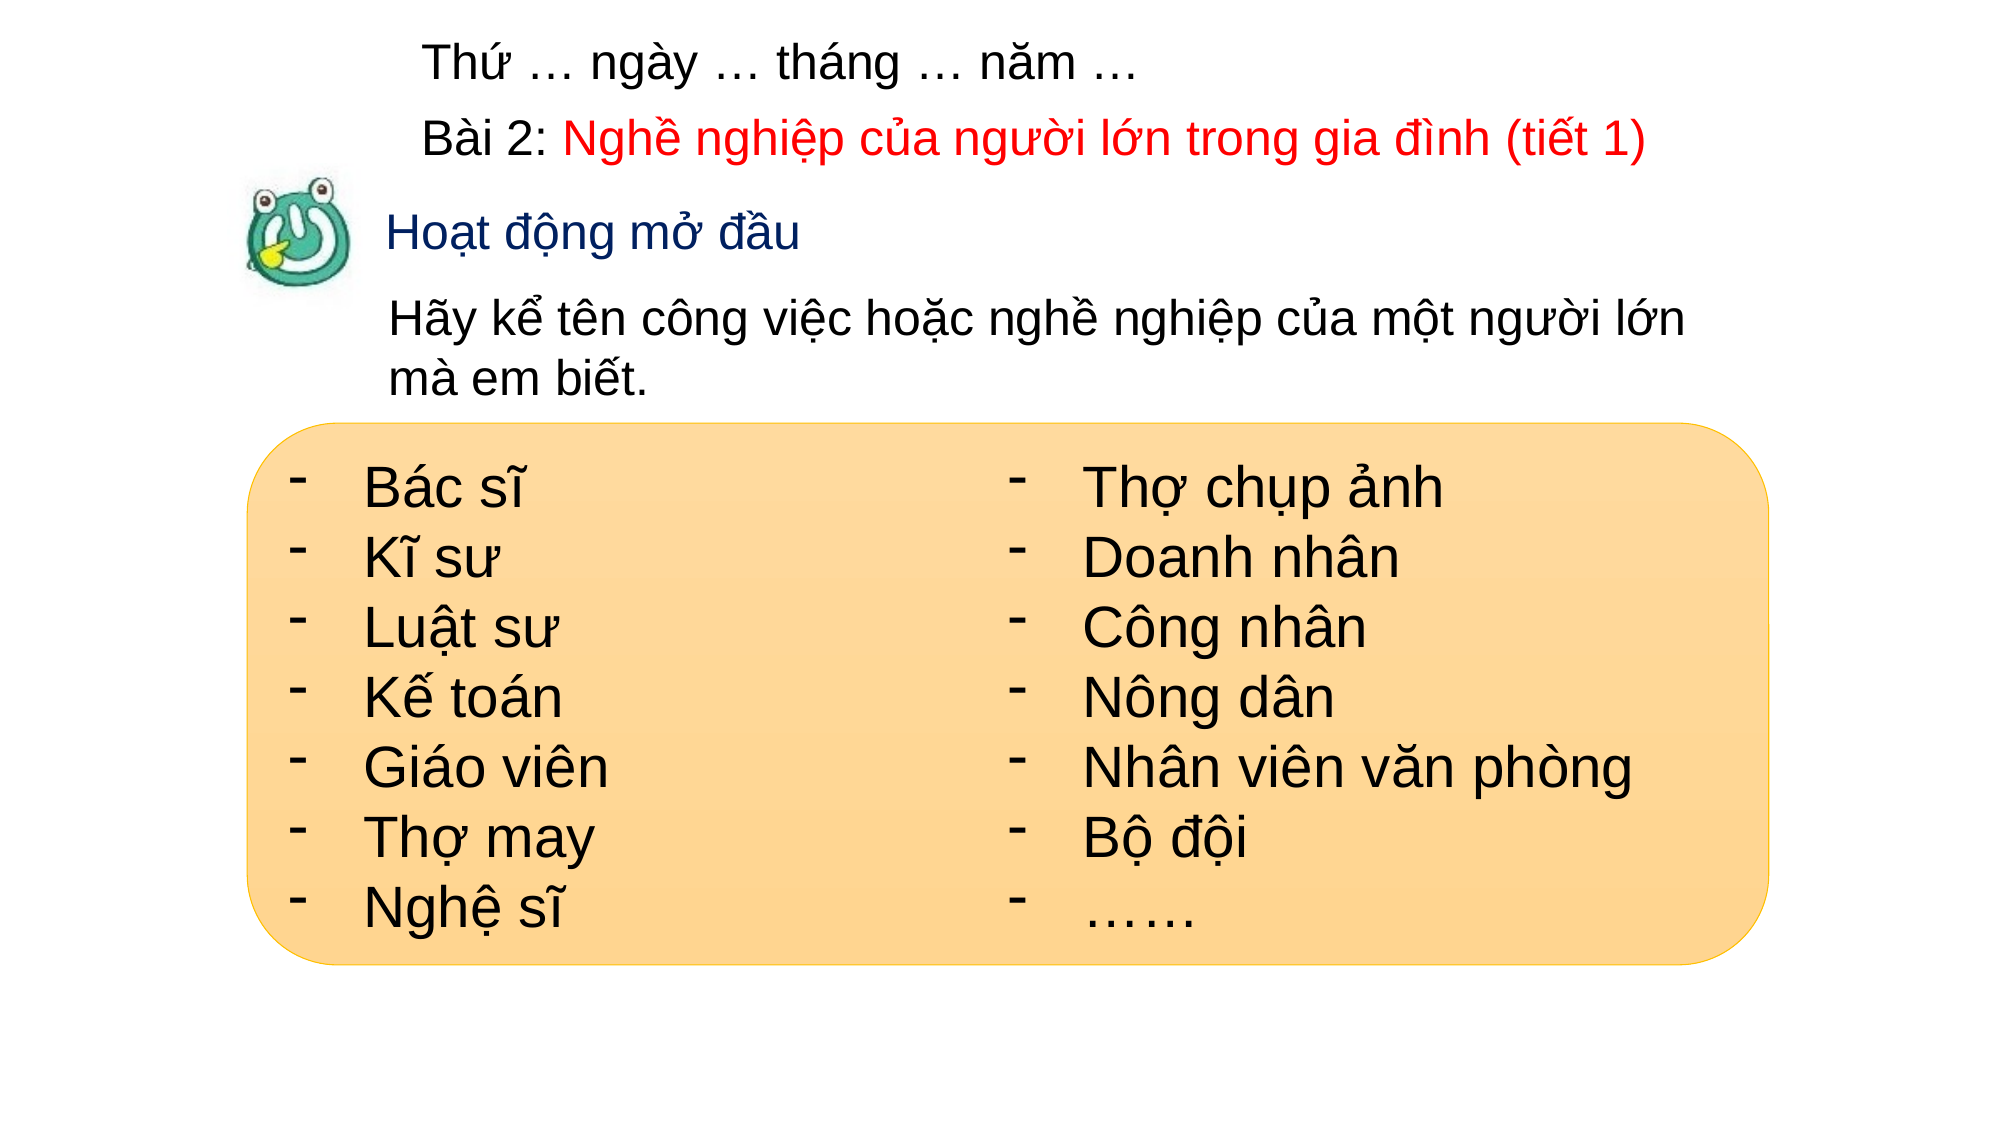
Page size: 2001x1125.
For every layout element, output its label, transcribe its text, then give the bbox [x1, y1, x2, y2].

text_box Bác sĩ Kĩ sư Luật sư Kế toán Giáo viên Thợ may Nghệ sĩ Thợ chụp ảnh Doanh nhân Công nhân Nông dân Nhân viên văn phòng Bộ đội …… [246, 422, 1770, 966]
text_box Bài 2: Nghề nghiệp của người lớn trong gia đình (tiết 1) [256, 83, 1760, 188]
text_box Hoạt động mở đầu [374, 192, 832, 268]
picture [227, 163, 374, 320]
text_box Hãy kể tên công việc hoặc nghề nghiệp của một người lớn mà em biết. [373, 277, 1760, 413]
text_box Thứ … ngày … tháng … năm … [256, 13, 1760, 83]
